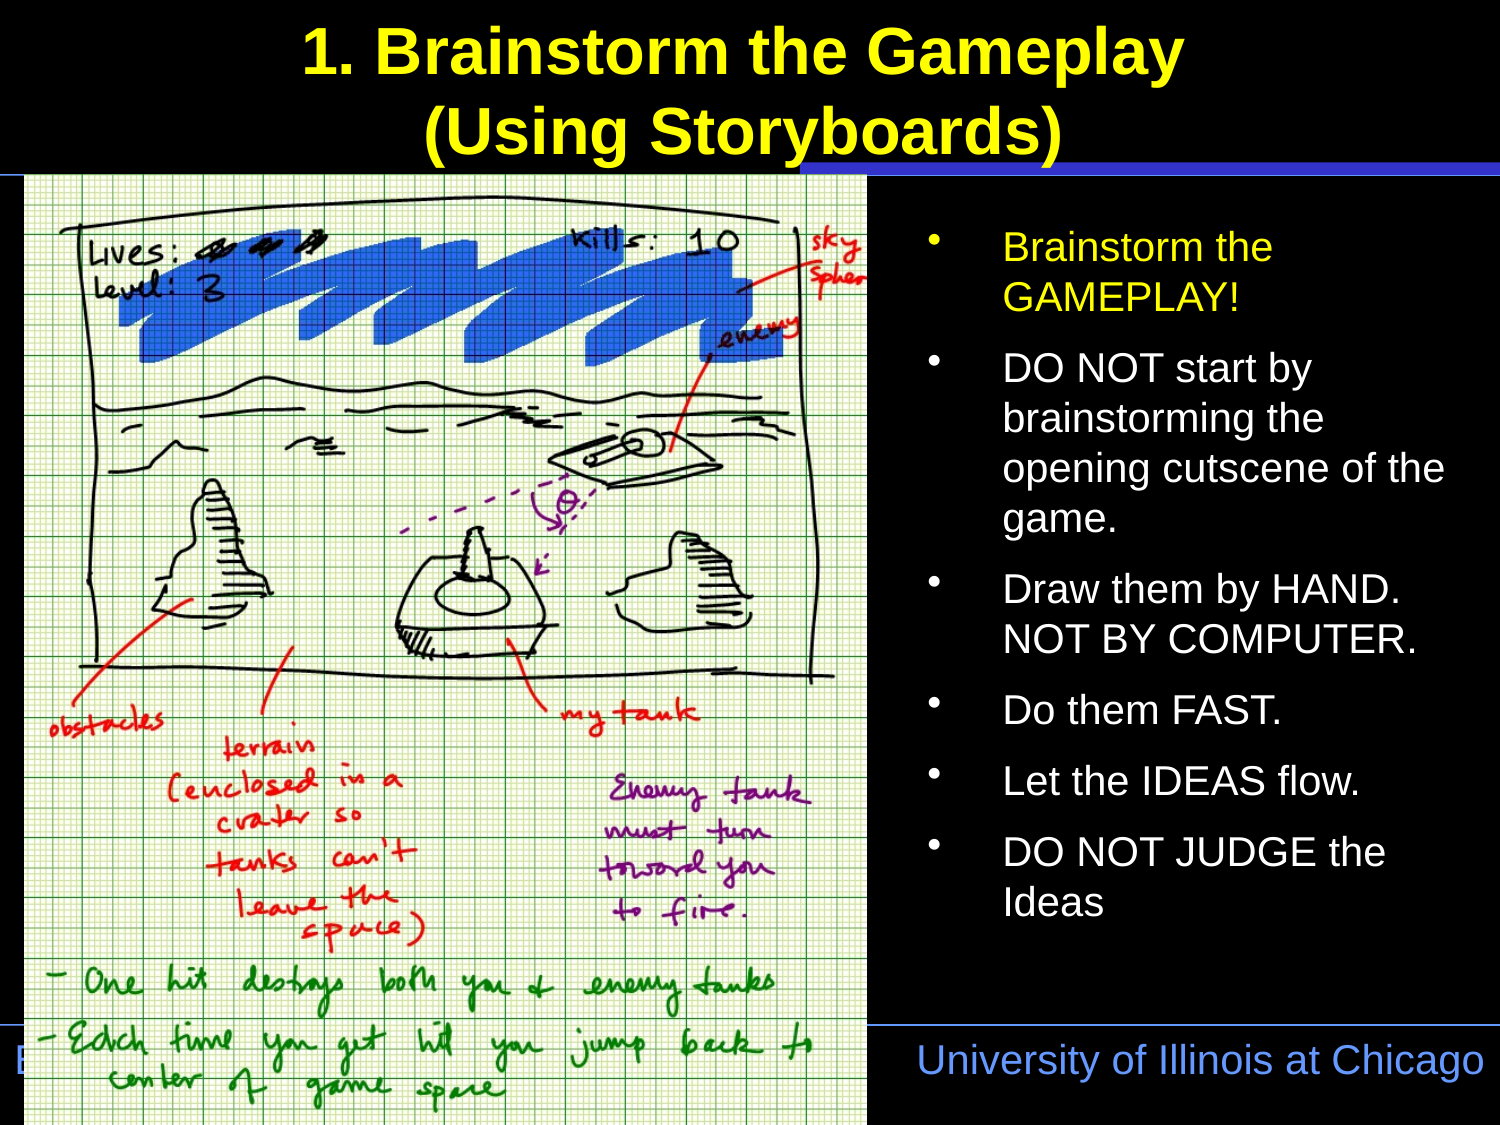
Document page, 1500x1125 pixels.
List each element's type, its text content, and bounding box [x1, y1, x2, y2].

title 1. Brainstorm the Gameplay (Using Storyboards) [62, 0, 1426, 176]
picture [24, 174, 868, 1125]
text_box Brainstorm the GAMEPLAY! DO NOT start by brainstorming the opening cutscene of the game. Draw them by HAND. NOT BY COMPUTER. Do them FAST. Let the IDEAS flow. DO NOT JUDGE the Ideas [912, 212, 1475, 932]
